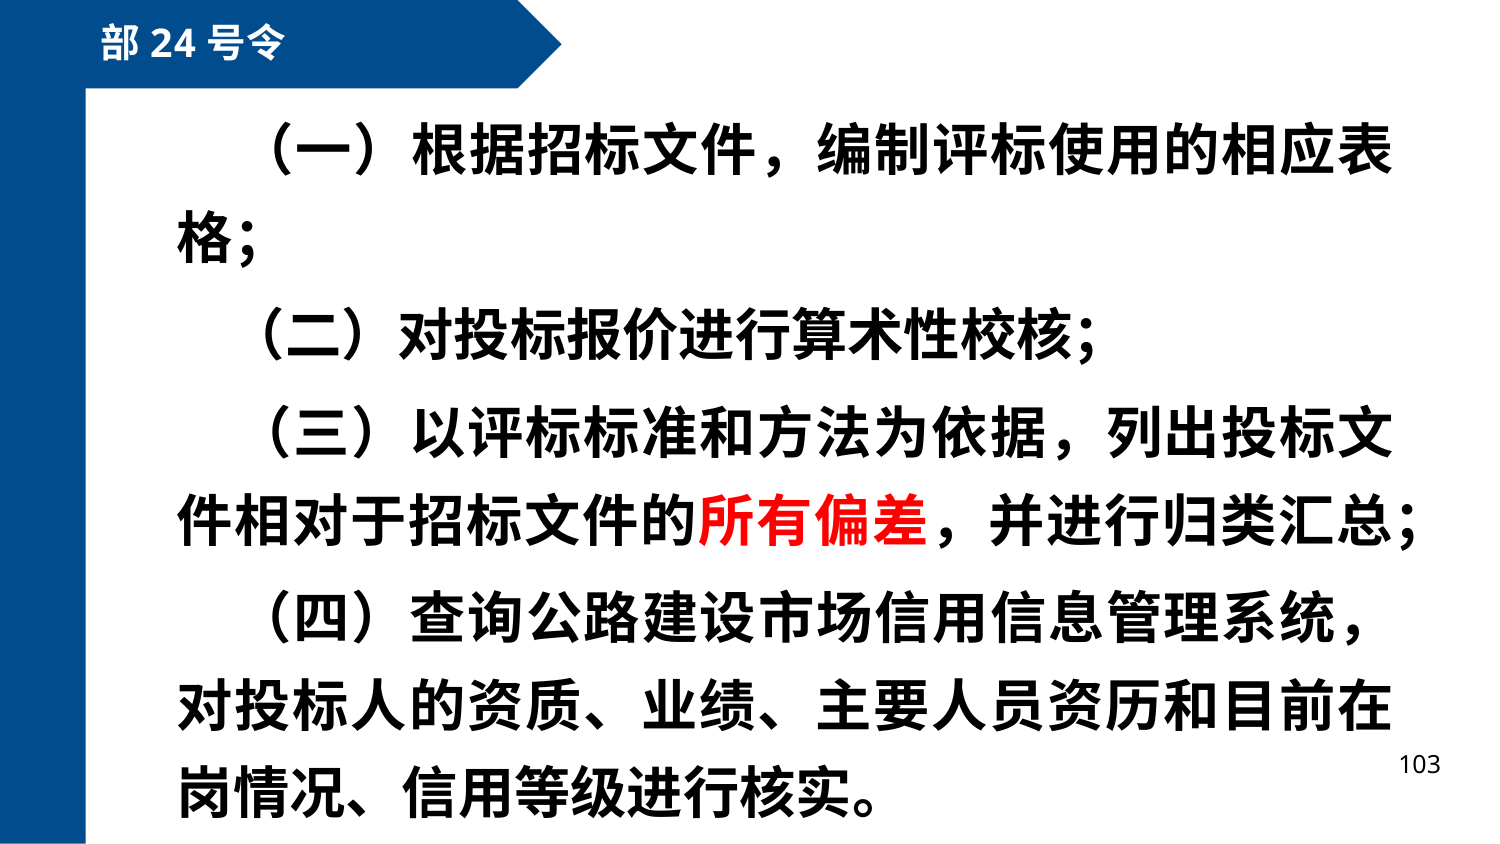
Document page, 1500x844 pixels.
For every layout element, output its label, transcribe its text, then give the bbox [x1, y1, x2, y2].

text_box （一）根据招标文件，编制评标使用的相应表格； （二）对投标报价进行算术性校核； （三）以评标标准和方法为依据，列出投标文件相对于招标文件的所有偏差，并进行归类汇总； （四）查询公路建设市场信用信息管理系统，对投标人的资质、业绩、主要人员资历和目前在岗情况、信用等级进行核实。 [165, 85, 1406, 599]
text_box [27, 0, 537, 91]
slide_number 103 [1343, 740, 1457, 814]
text_box 部24号令 [88, 12, 591, 72]
